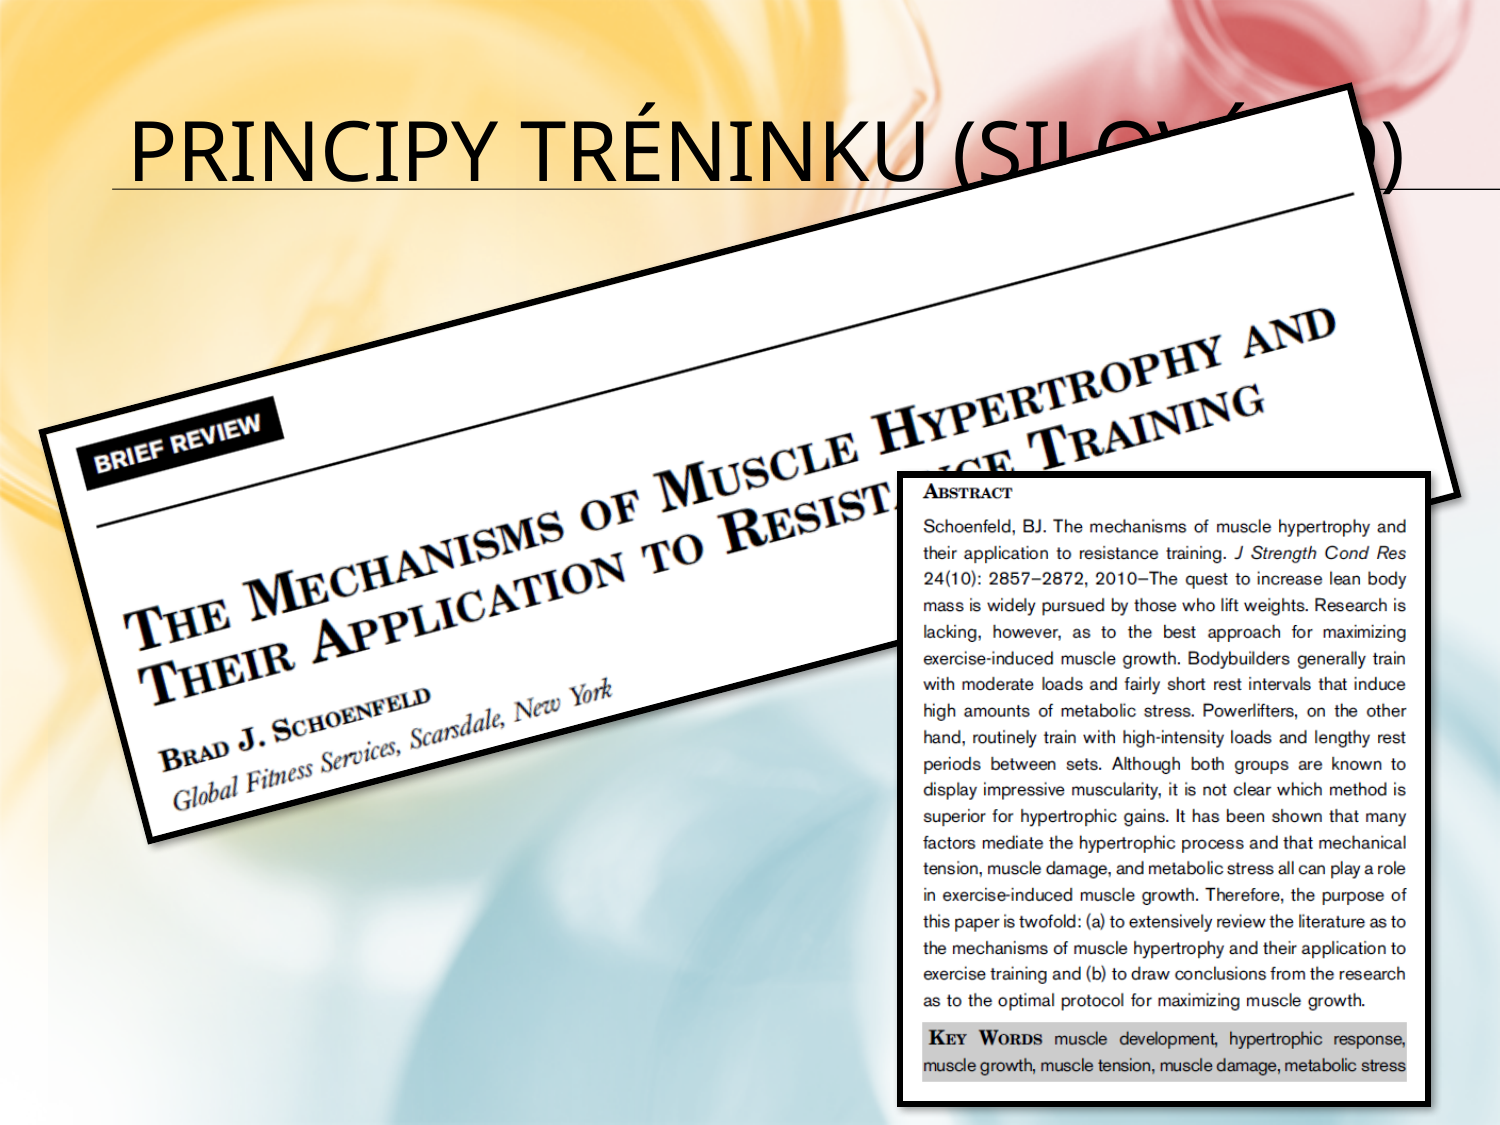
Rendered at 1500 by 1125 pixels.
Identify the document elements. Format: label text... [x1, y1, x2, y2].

title PRINCIPY TRÉNINKU (SILOVÉHO) [112, 23, 1425, 206]
picture [48, 91, 1453, 1101]
